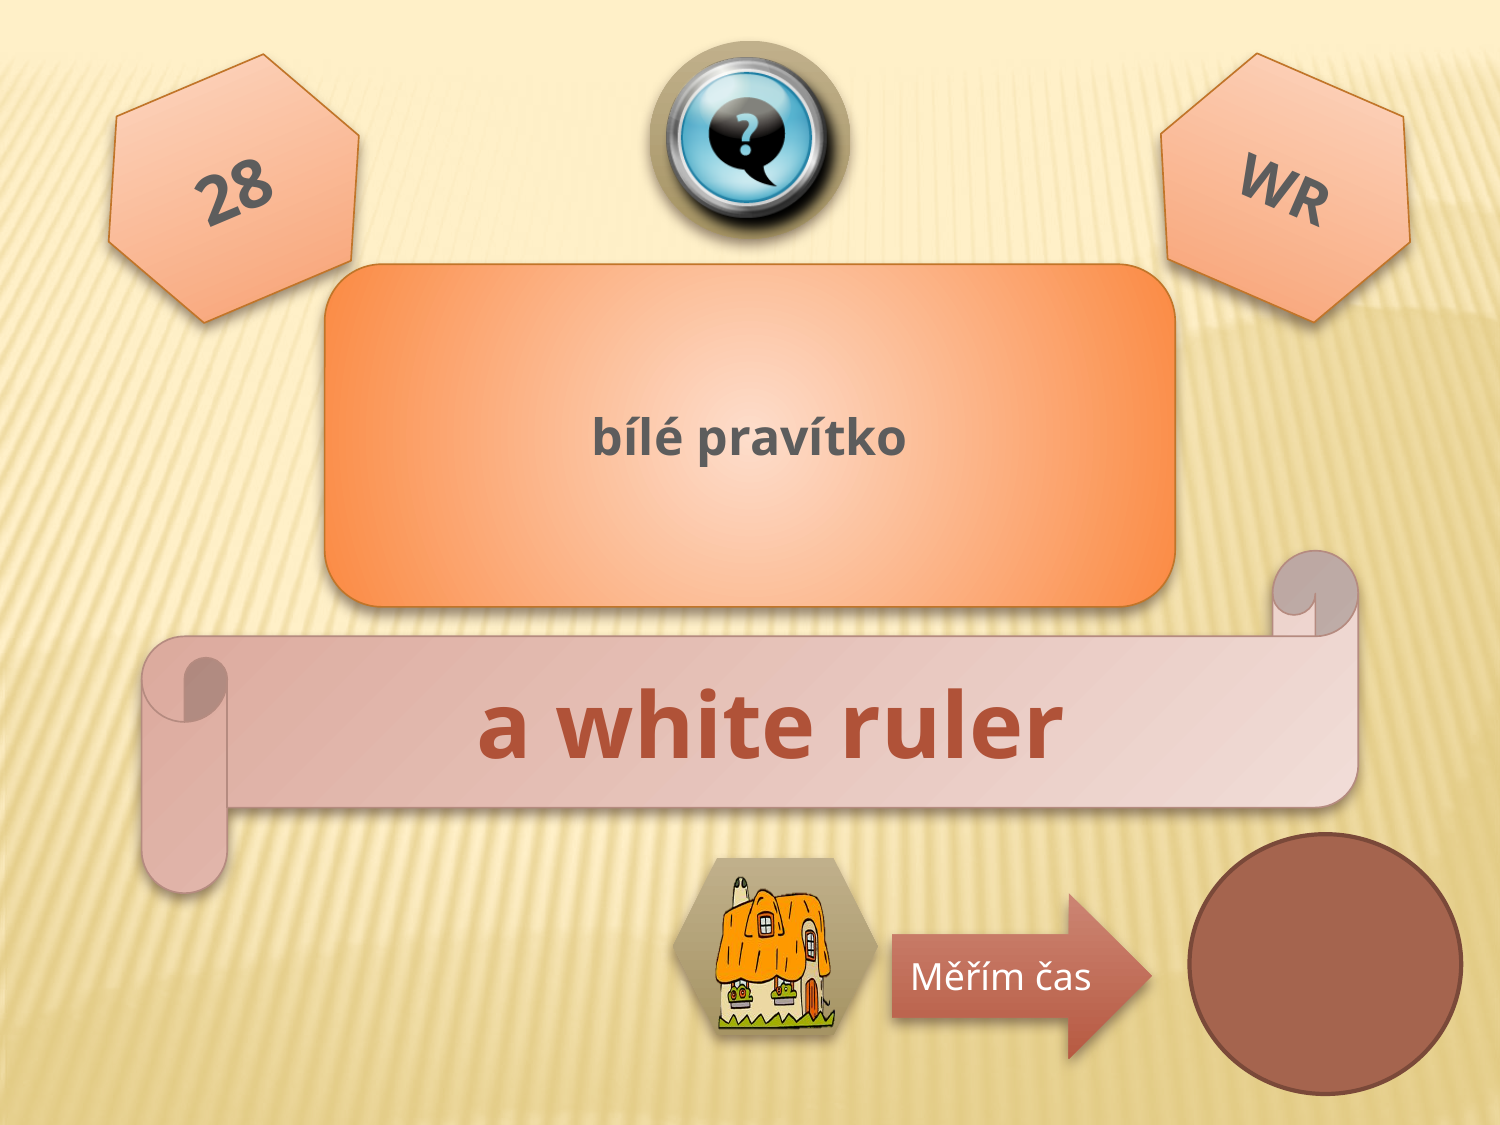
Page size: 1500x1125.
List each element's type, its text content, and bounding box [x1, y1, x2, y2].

text_box [1187, 832, 1464, 1097]
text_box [672, 857, 878, 1040]
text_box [649, 40, 851, 242]
text_box 28 [107, 53, 360, 324]
text_box a white ruler [140, 549, 1360, 895]
text_box WR [1160, 52, 1411, 324]
text_box bílé pravítko [323, 263, 1177, 608]
text_box Měřím čas [891, 893, 1152, 1059]
